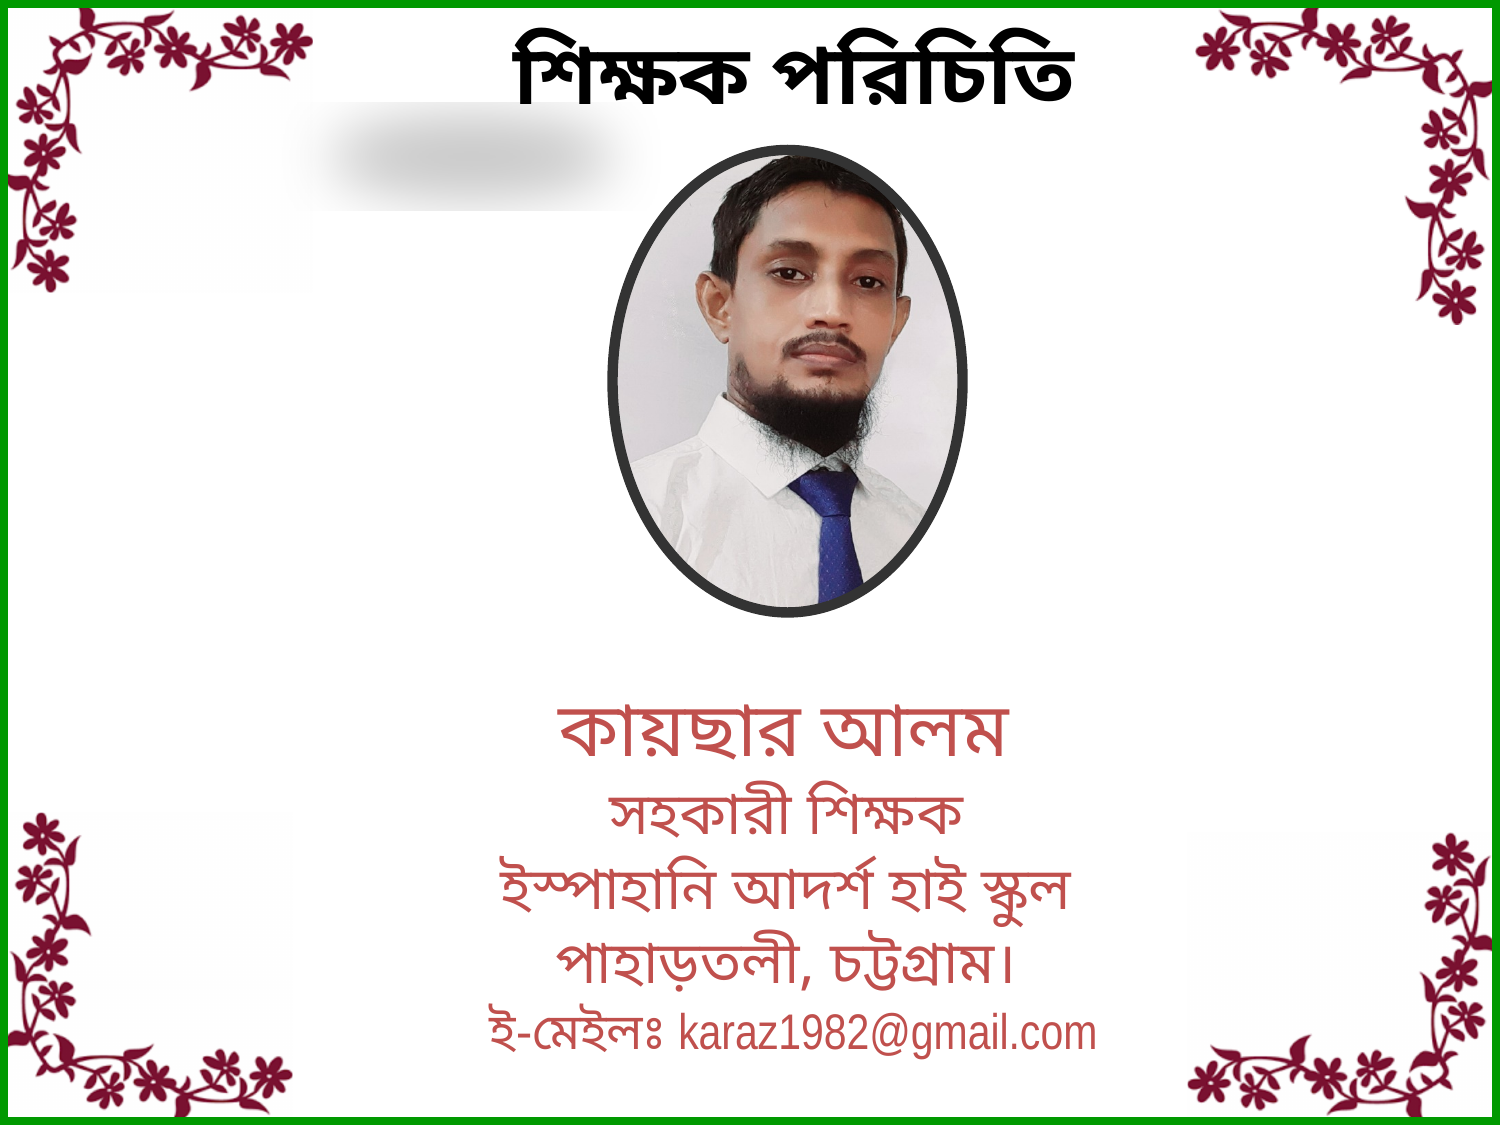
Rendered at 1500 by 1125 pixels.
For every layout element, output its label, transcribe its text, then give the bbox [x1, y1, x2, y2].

text_box শিক্ষক পরিচিতি কায়ছার আলম সহকারী শিক্ষক ইস্পাহানি আদর্শ হাই স্কুল পাহাড়তলী, চট্টগ্রাম। ই-মেইলঃ karaz1982@gmail.com [449, 24, 1138, 1113]
picture [612, 149, 963, 613]
picture [8, 8, 312, 292]
picture [1188, 833, 1492, 1117]
picture [8, 813, 292, 1117]
picture [1195, 8, 1492, 325]
